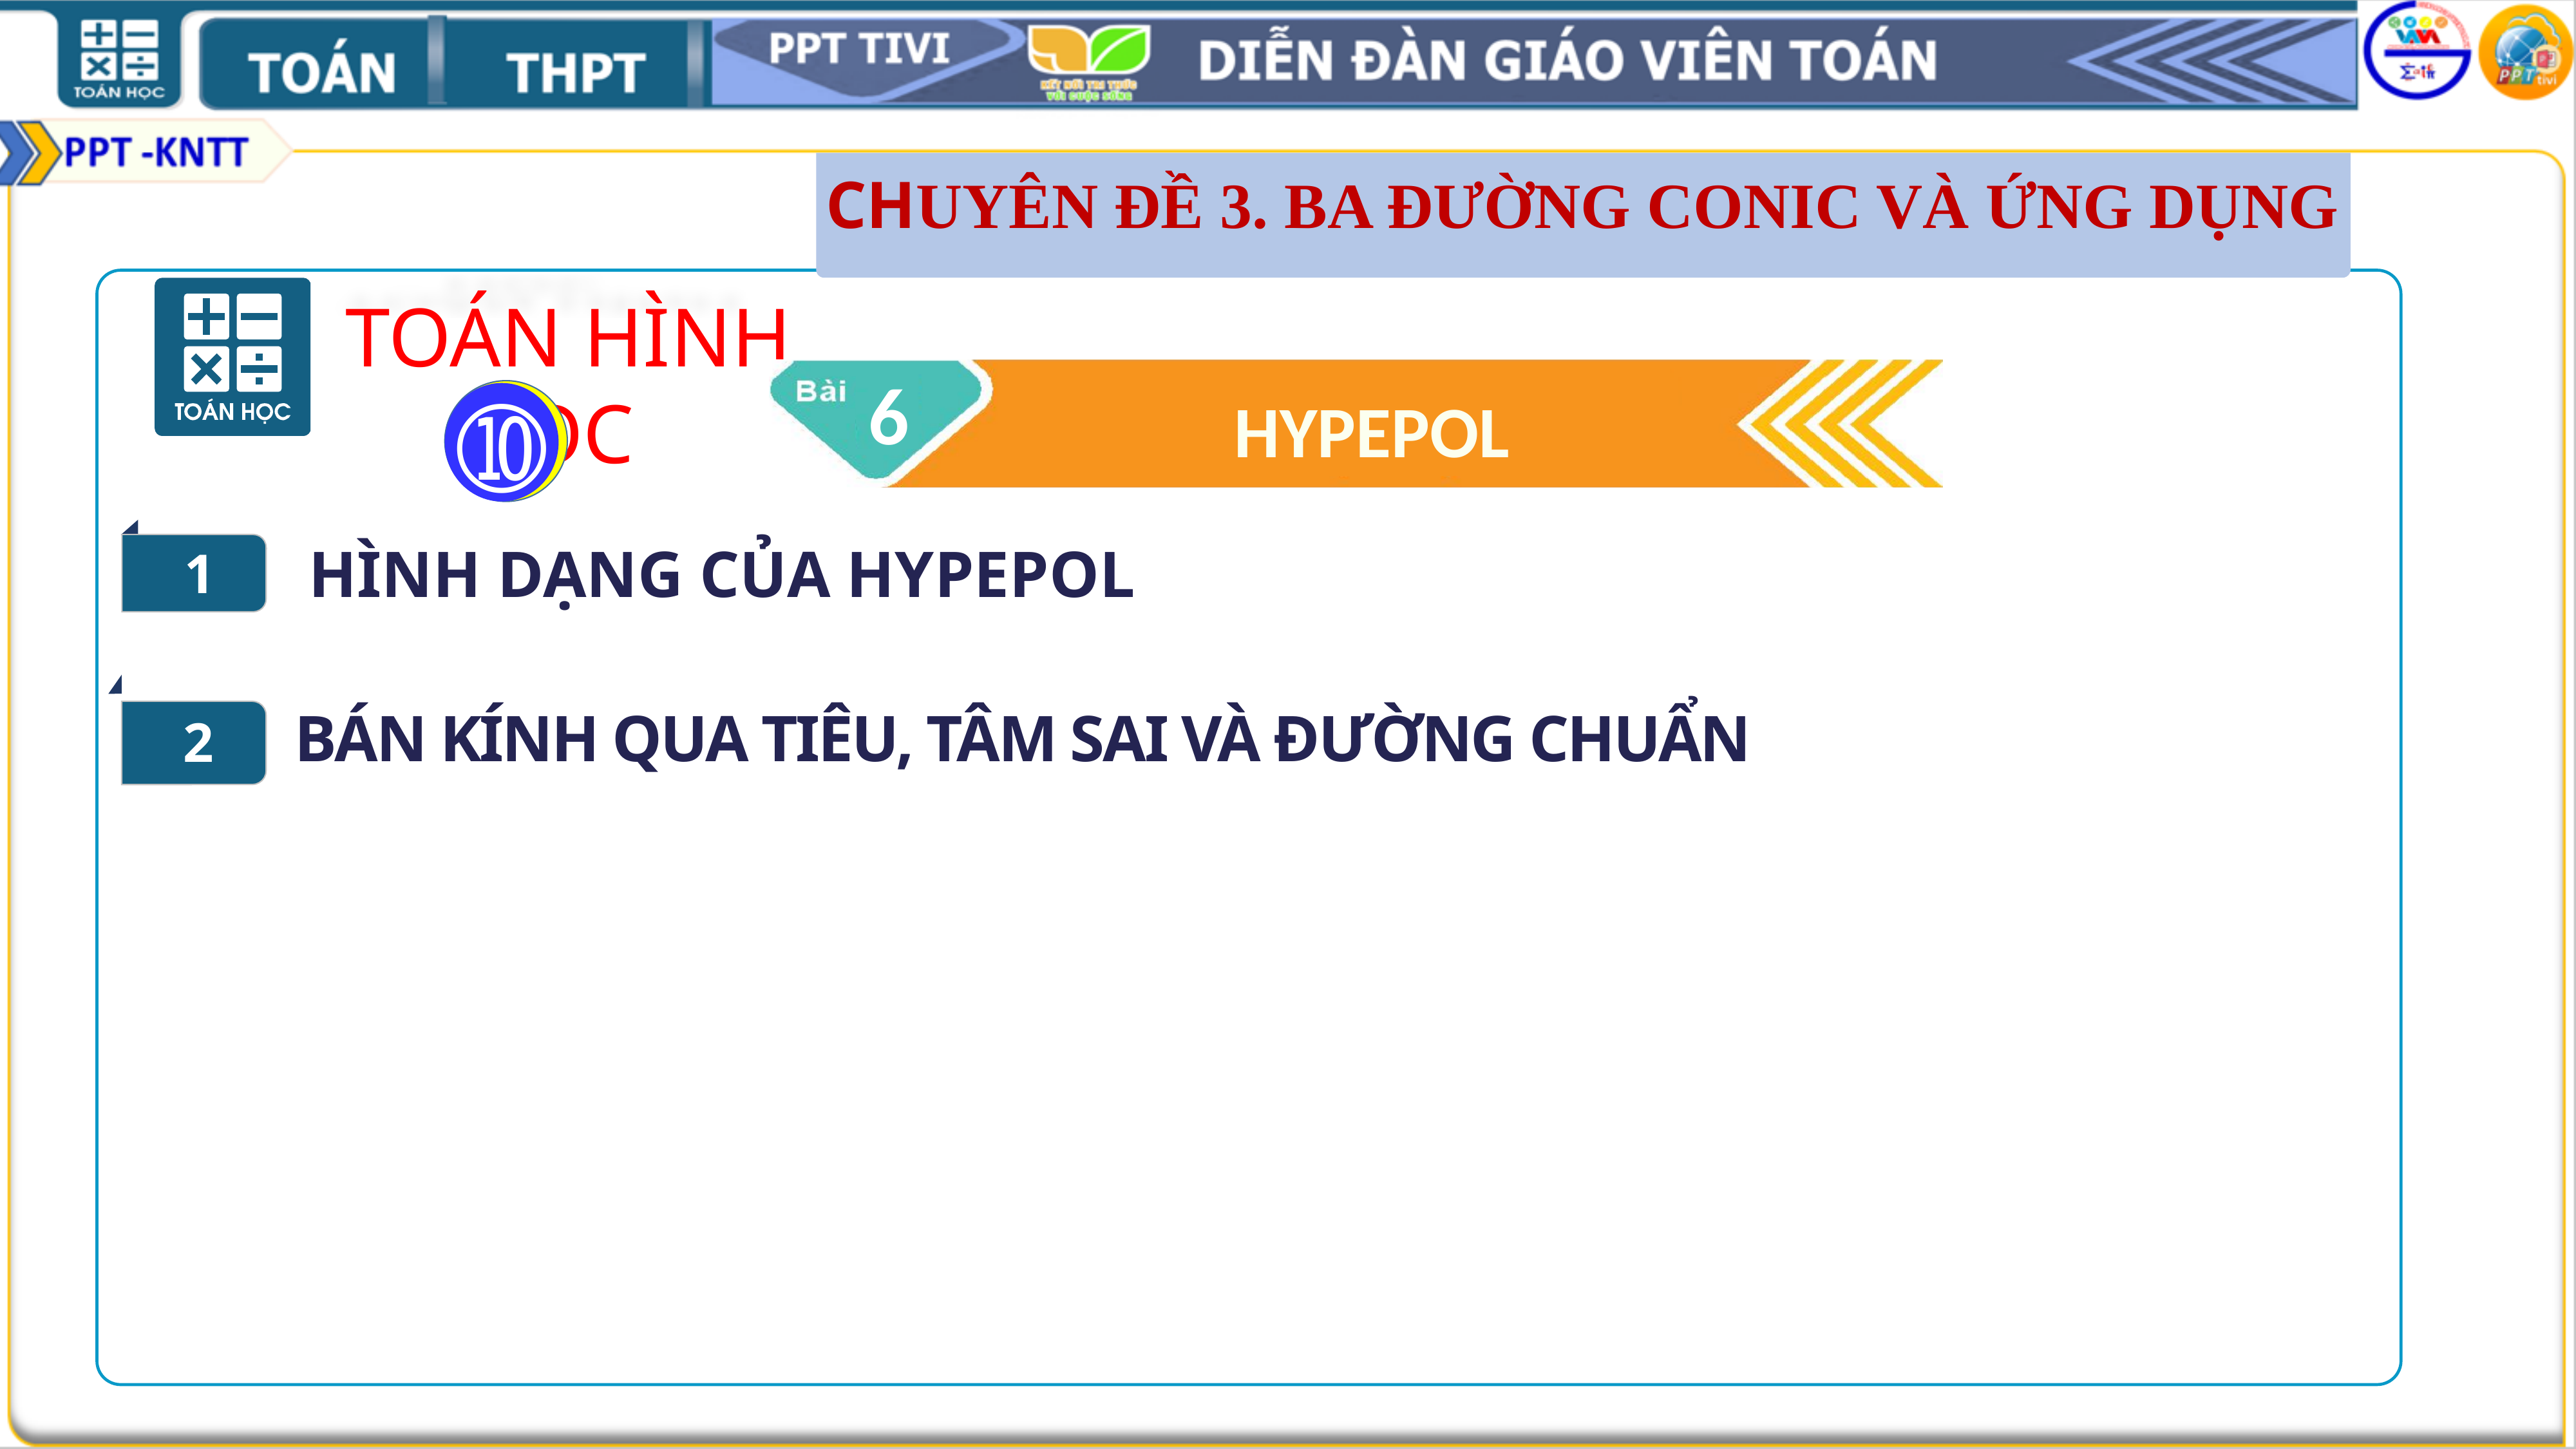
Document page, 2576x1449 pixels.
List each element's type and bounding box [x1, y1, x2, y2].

text_box [97, 153, 2401, 1385]
picture [0, 0, 2576, 1449]
text_box [769, 353, 1943, 489]
